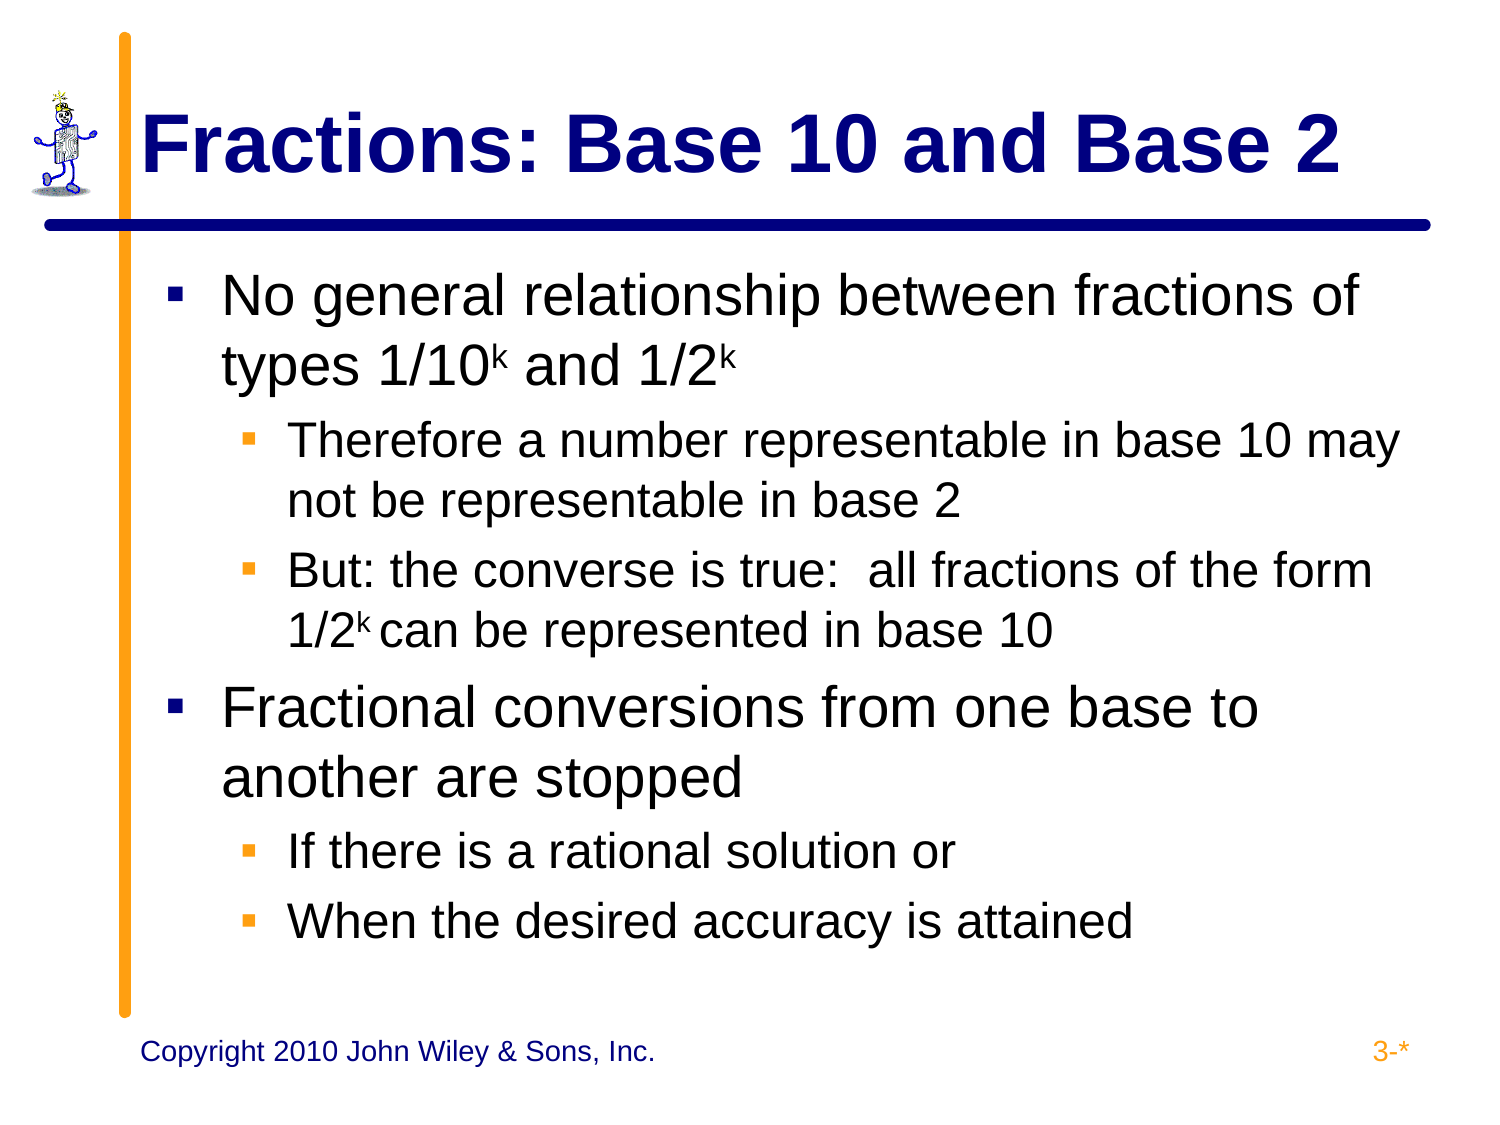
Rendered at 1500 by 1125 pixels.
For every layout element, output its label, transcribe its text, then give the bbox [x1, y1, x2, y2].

list No general relationship between fractions of types 1/10k and 1/2k Therefore a number representable in base 10 may not be representable in base 2 But: the converse is true: all fractions of the form 1/2k can be represented in base 10 Fractional conversions from one base to another are stopped If there is a rational solution or When the desired accuracy is attained [150, 249, 1450, 957]
text_box 3-* [1074, 1024, 1425, 1075]
picture [24, 87, 105, 204]
text_box Copyright 2010 John Wiley & Sons, Inc. [125, 1024, 675, 1075]
title Fractions: Base 10 and Base 2 [125, 37, 1425, 241]
